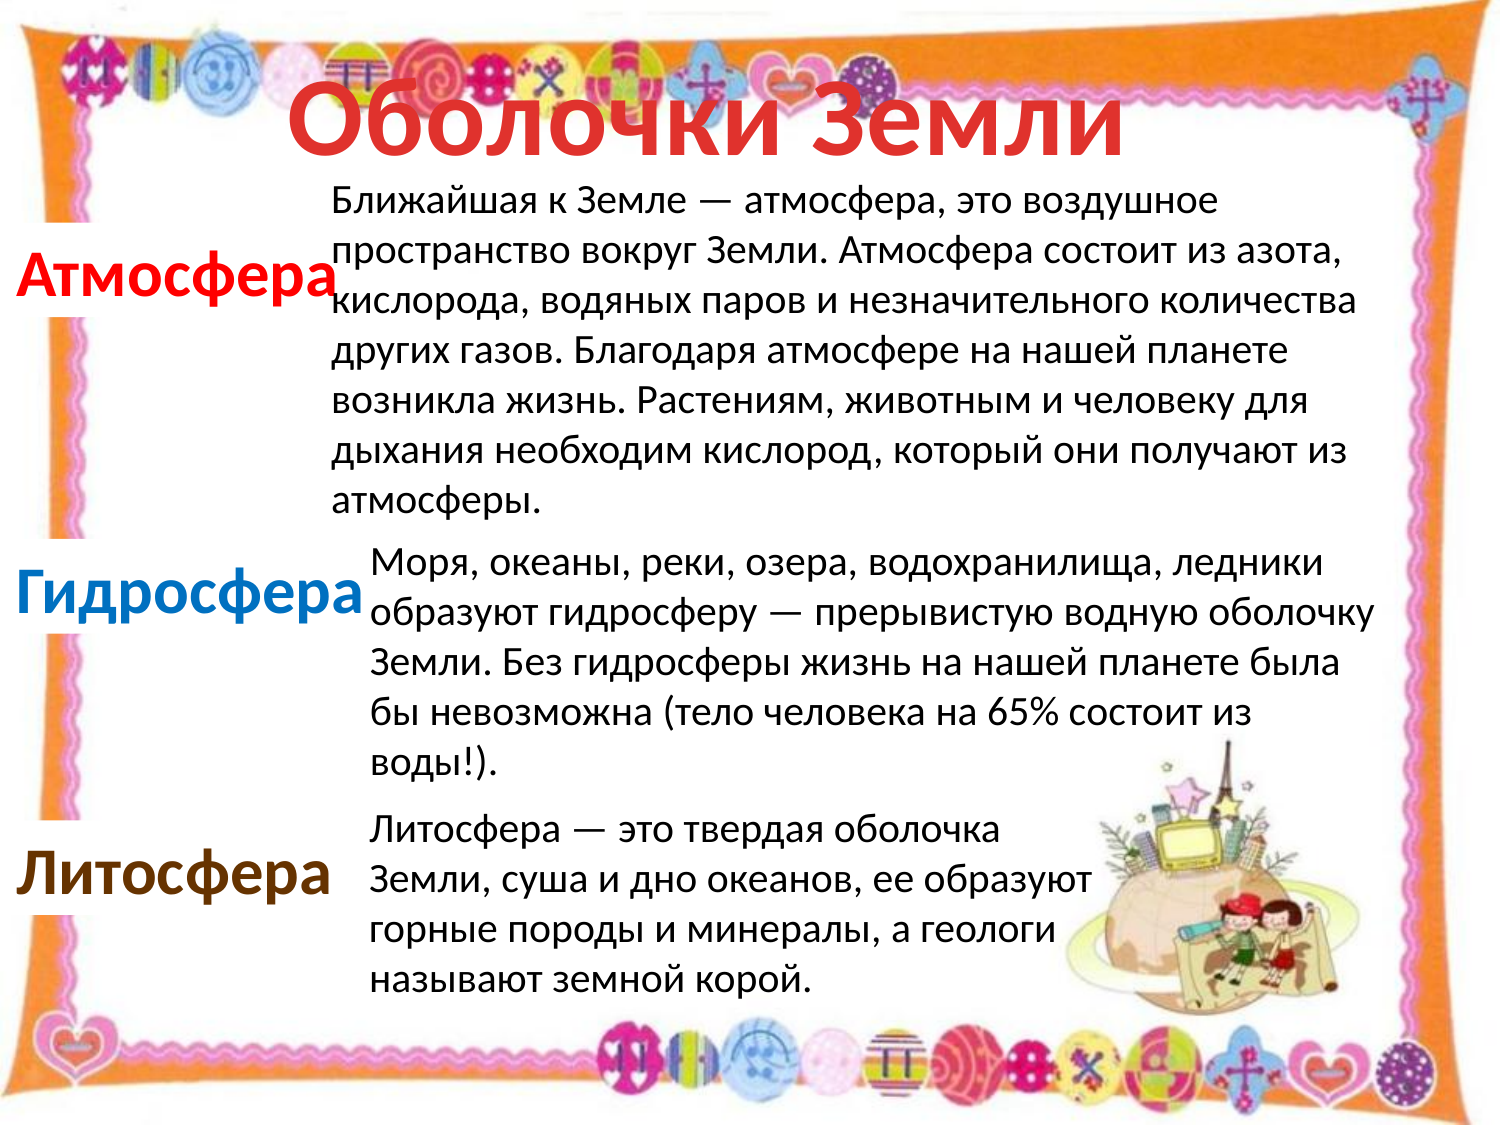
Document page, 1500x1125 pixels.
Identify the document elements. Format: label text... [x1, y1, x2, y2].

text_box Литосфера — это твердая оболочка Земли, суша и дно океанов, ее образуют горные породы и минералы, а геологи называют земной корой. [354, 793, 1120, 1009]
text_box Литосфера [1, 820, 348, 915]
text_box Ближайшая к Земле — атмосфера, это воздушное пространство вокруг Земли. Атмосфера состоит из азота, кислорода, водяных паров и незначительного количества других газов. Благодаря атмосфере на нашей планете возникла жизнь. Растениям, животным и человеку для дыхания необходим кислород, который они получают из атмосферы. [316, 164, 1400, 529]
text_box Оболочки Земли [272, 35, 1144, 185]
text_box Гидросфера [1, 538, 355, 634]
text_box Моря, океаны, реки, озера, водохранилища, ледники образуют гидросферу — прерывистую водную оболочку Земли. Без гидросферы жизнь на нашей планете была бы невозможна (тело человека на 65% состоит из воды!). [355, 526, 1400, 792]
text_box Атмосфера [1, 222, 316, 318]
picture [0, 0, 1500, 1125]
